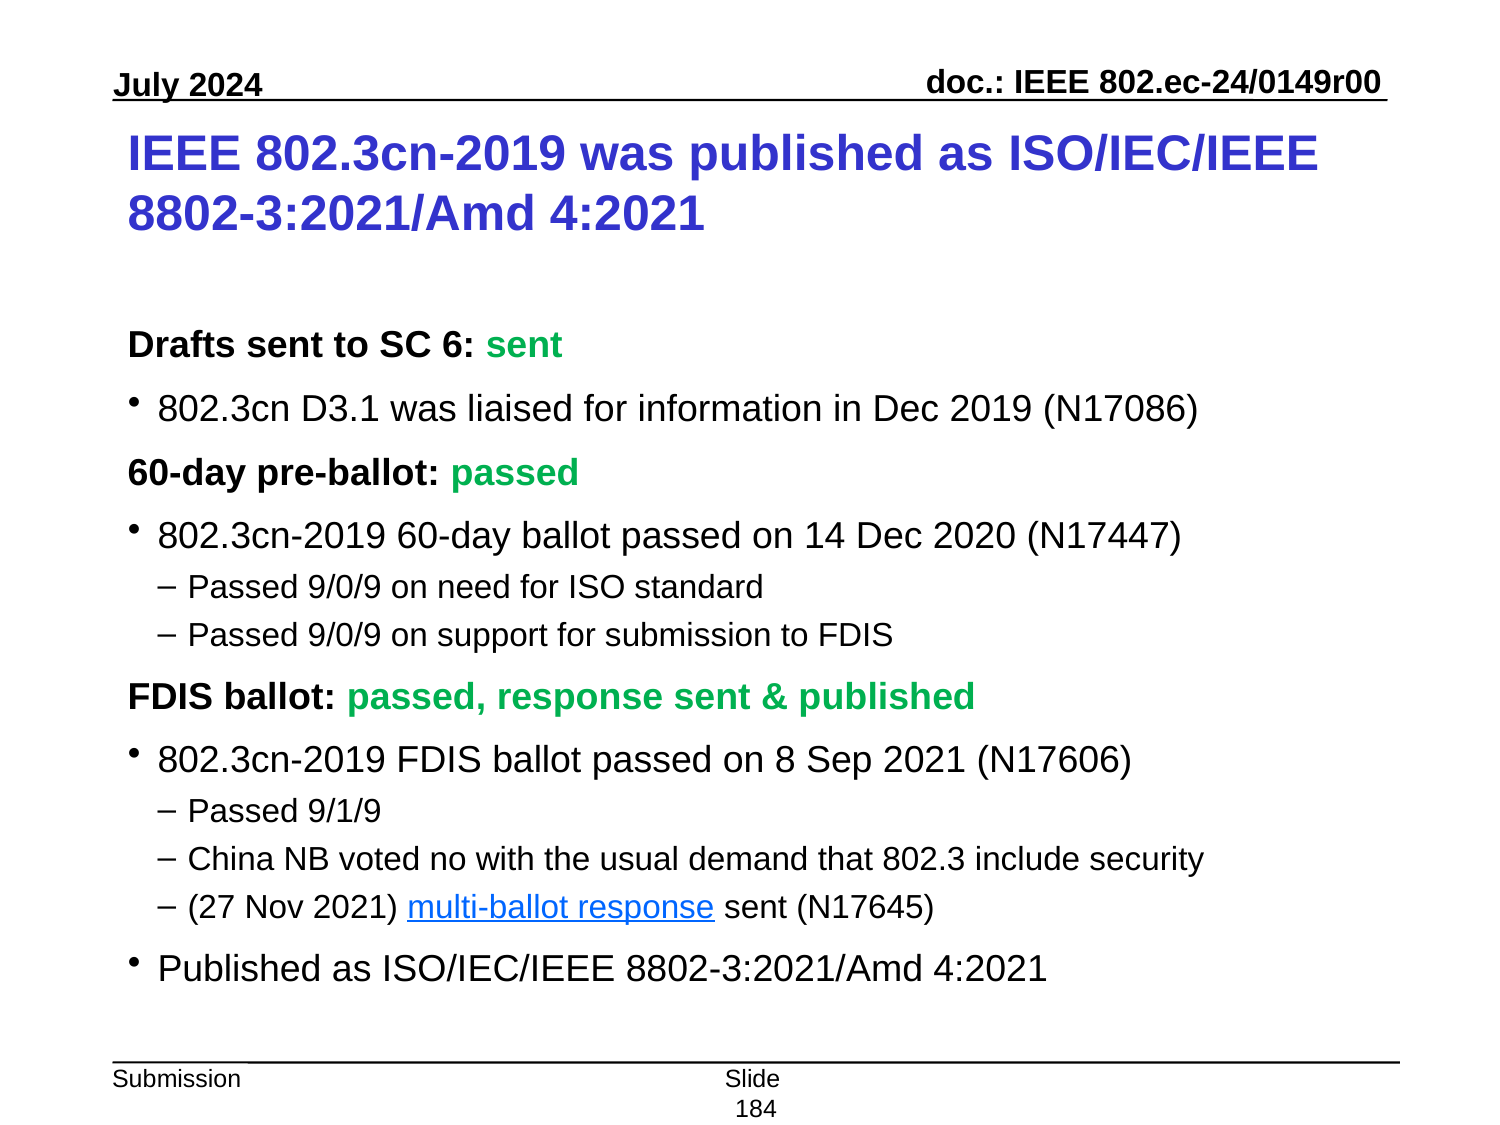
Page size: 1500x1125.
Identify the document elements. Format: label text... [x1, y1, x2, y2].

list Drafts sent to SC 6: sent 802.3cn D3.1 was liaised for information in Dec 2019 (N17086) 60-day pre-ballot: passed 802.3cn-2019 60-day ballot passed on 14 Dec 2020 (N17447) Passed 9/0/9 on need for ISO standard Passed 9/0/9 on support for submission to FDIS FDIS ballot: passed, response sent & published 802.3cn-2019 FDIS ballot passed on 8 Sep 2021 (N17606) Passed 9/1/9 China NB voted no with the usual demand that 802.3 include security (27 Nov 2021) multi-ballot response sent (N17645) Published as ISO/IEC/IEEE 8802-3:2021/Amd 4:2021 [112, 312, 1388, 988]
slide_number Slide 184 [709, 1061, 803, 1093]
title IEEE 802.3cn-2019 was published as ISO/IEC/IEEE 8802-3:2021/Amd 4:2021 [112, 112, 1388, 288]
